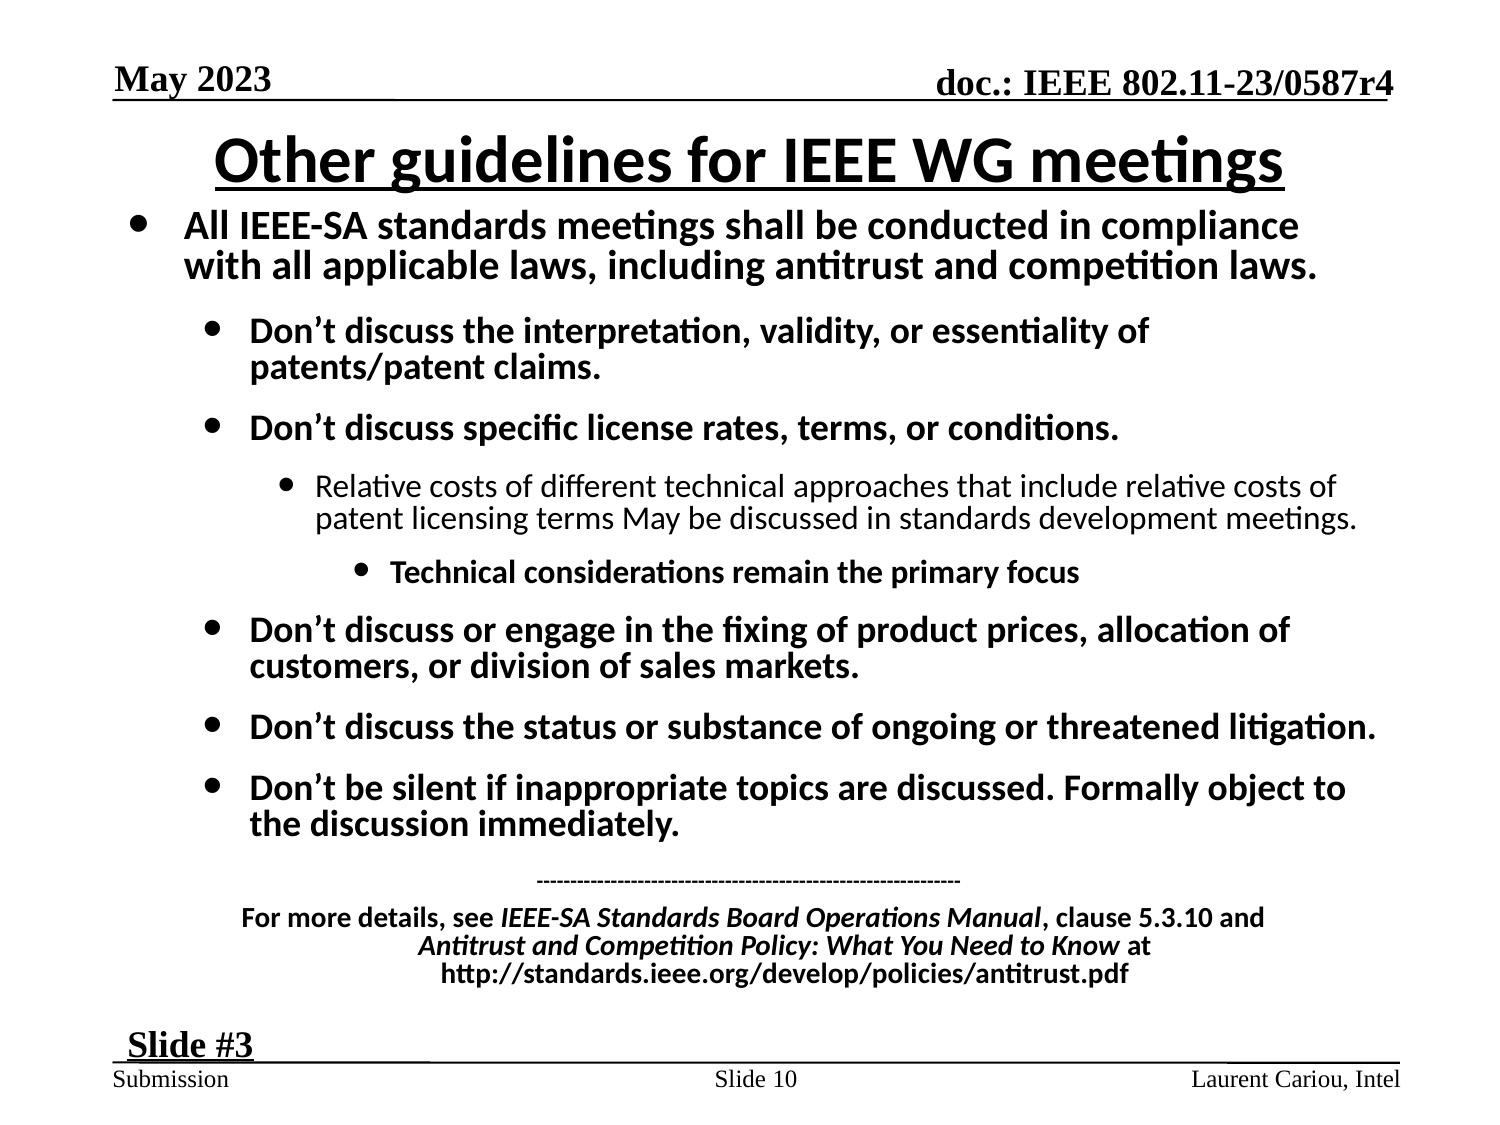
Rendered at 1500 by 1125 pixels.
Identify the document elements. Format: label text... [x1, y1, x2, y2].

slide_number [114, 54, 493, 100]
slide_number Slide 10 [712, 1061, 800, 1123]
text_box Slide #3 [112, 1012, 269, 1073]
title Other guidelines for IEEE WG meetings [112, 112, 1388, 199]
list All IEEE-SA standards meetings shall be conducted in compliance with all applicable laws, including antitrust and competition laws. Don’t discuss the interpretation, validity, or essentiality of patents/patent claims. Don’t discuss specific license rates, terms, or conditions. Relative costs of different technical approaches that include relative costs of patent licensing terms May be discussed in standards development meetings. Technical considerations remain the primary focus Don’t discuss or engage in the fixing of product prices, allocation of customers, or division of sales markets. Don’t discuss the status or substance of ongoing or threatened litigation. Don’t be silent if inappropriate topics are discussed. Formally object to the discussion immediately. --------------------------------------------------------------- For more details, see IEEE-SA Standards Board Operations Manual, clause 5.3.10 and Antitrust and Competition Policy: What You Need to Know at http://standards.ieee.org/develop/policies/antitrust.pdf [112, 199, 1402, 1063]
footer Laurent Cariou, Intel [878, 1061, 1402, 1093]
